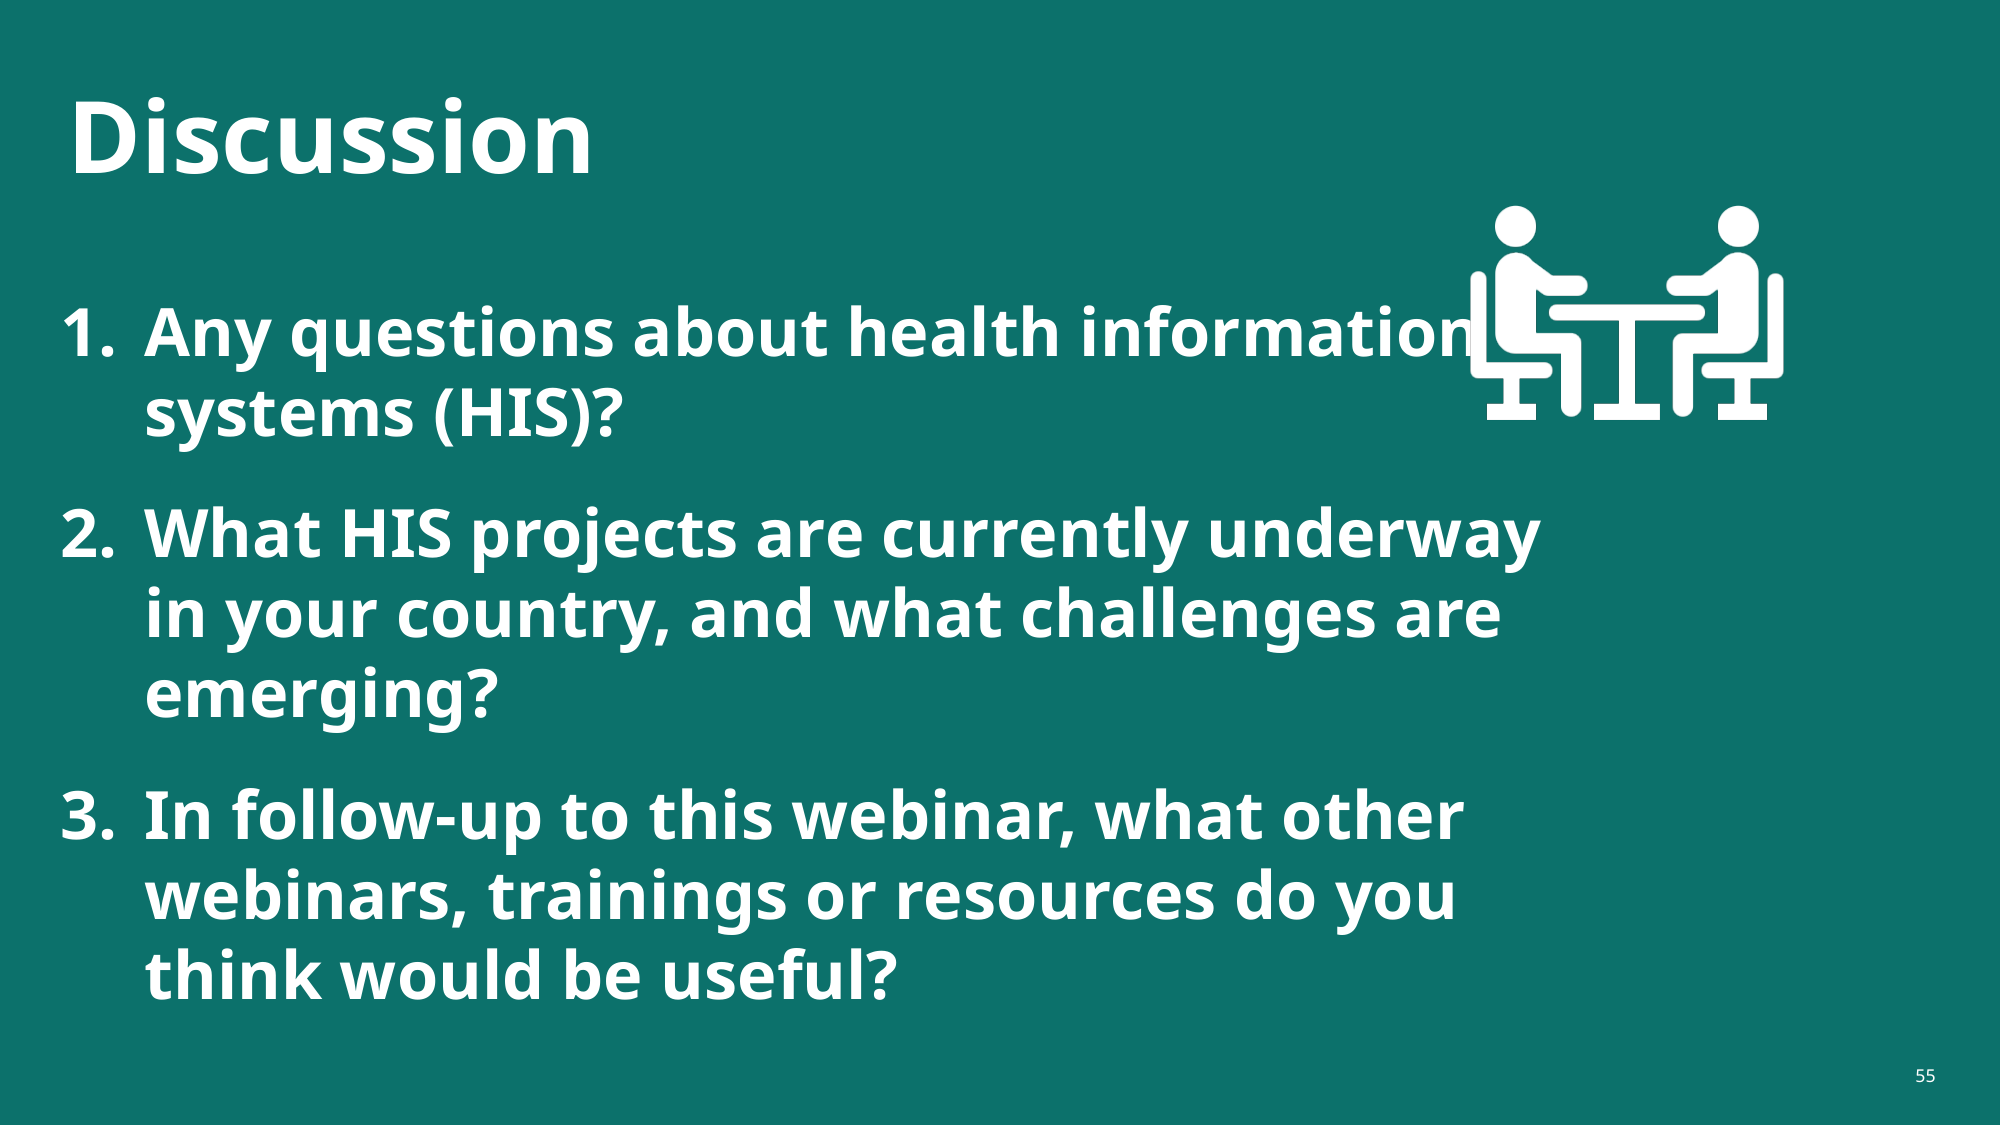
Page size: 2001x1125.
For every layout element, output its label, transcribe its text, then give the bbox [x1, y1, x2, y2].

slide_number 55 [1485, 1058, 1936, 1098]
picture [1429, 114, 1826, 511]
title Discussion [67, 67, 1327, 201]
list Any questions about health information systems (HIS)? What HIS projects are currently underway in your country, and what challenges are emerging? In follow-up to this webinar, what other webinars, trainings or resources do you think would be useful? [60, 289, 1602, 1056]
